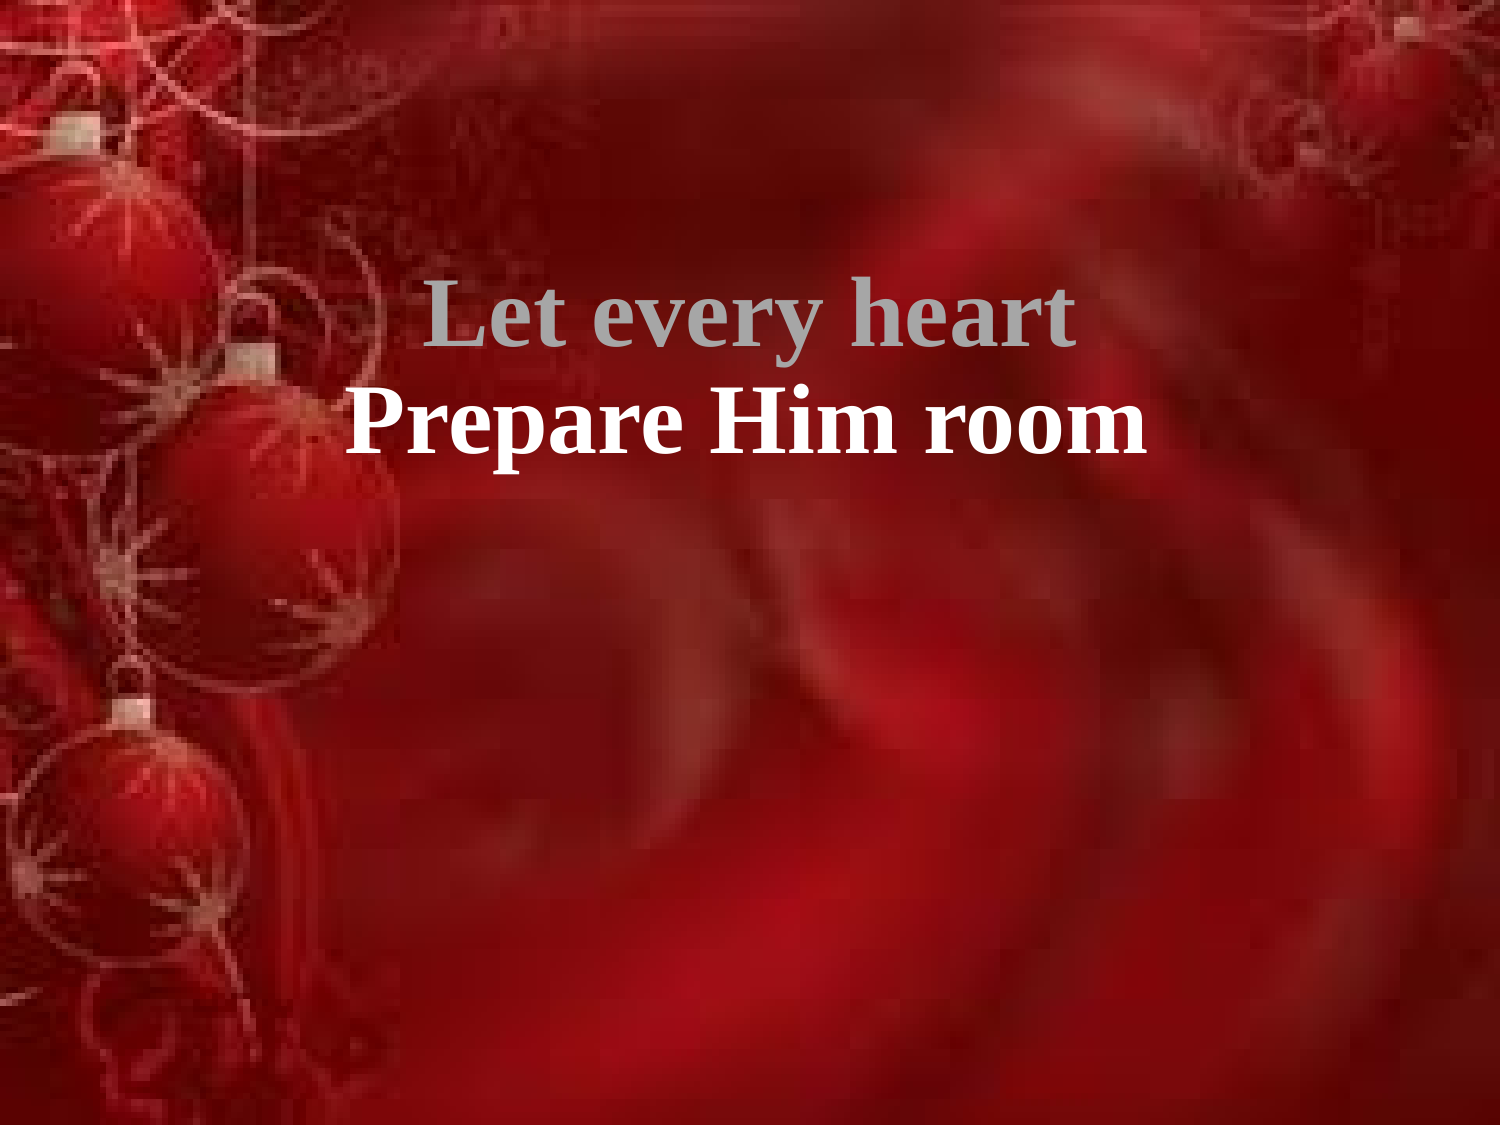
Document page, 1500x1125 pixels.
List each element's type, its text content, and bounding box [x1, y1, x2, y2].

picture [0, 0, 1500, 238]
text_box Let every heart [0, 238, 1500, 374]
picture [0, 374, 1500, 1125]
text_box Prepare Him room [0, 346, 1497, 481]
